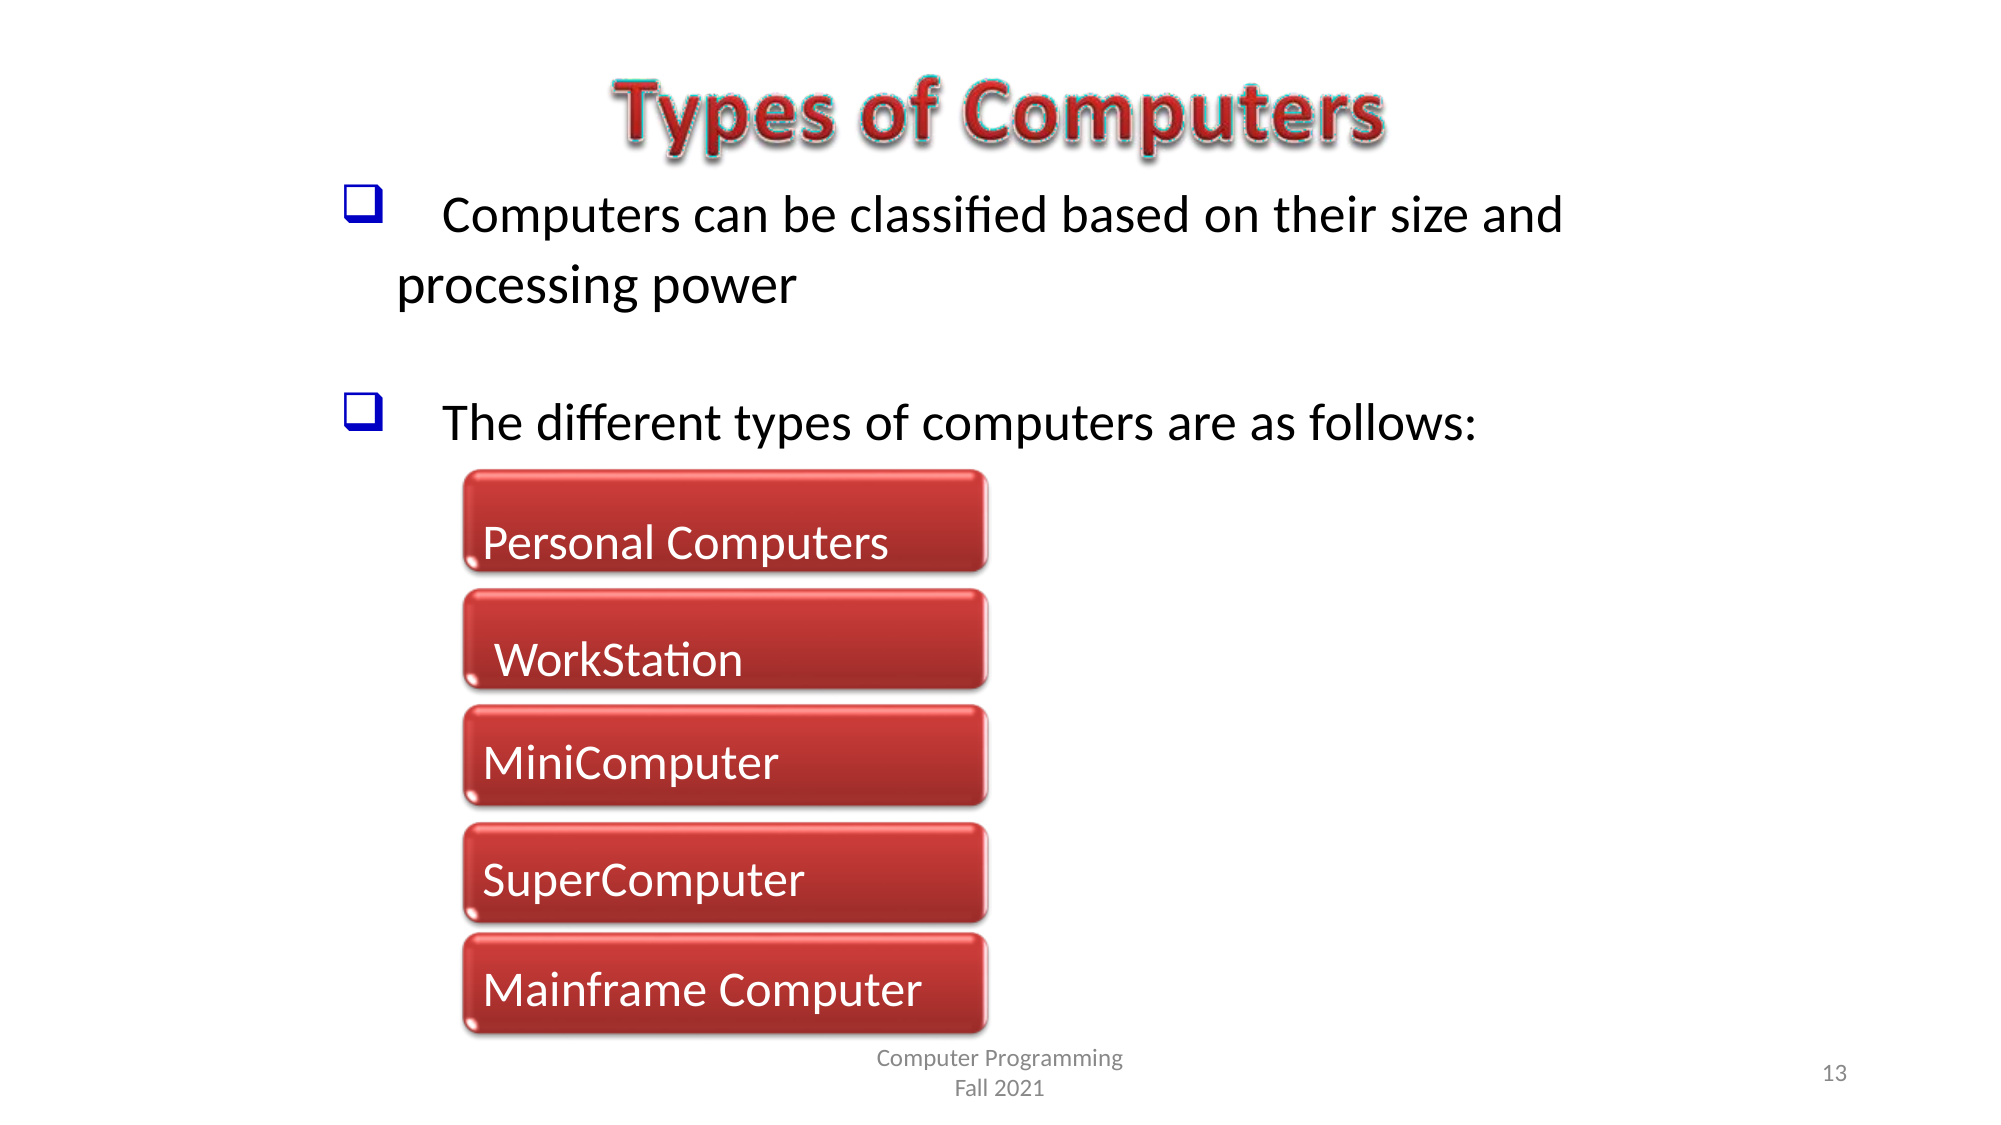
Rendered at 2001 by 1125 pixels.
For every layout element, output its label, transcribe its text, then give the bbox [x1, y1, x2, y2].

footer Computer Programming Fall 2021 [875, 1045, 1125, 1125]
text_box Computers can be classified based on their size and processing power The different types of computers are as follows: Personal Computers WorkStation MiniComputer SuperComputer Mainframe Computer [337, 172, 1573, 1017]
picture [606, 73, 1391, 170]
slide_number 13 [1815, 1060, 1854, 1125]
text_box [444, 468, 995, 1052]
